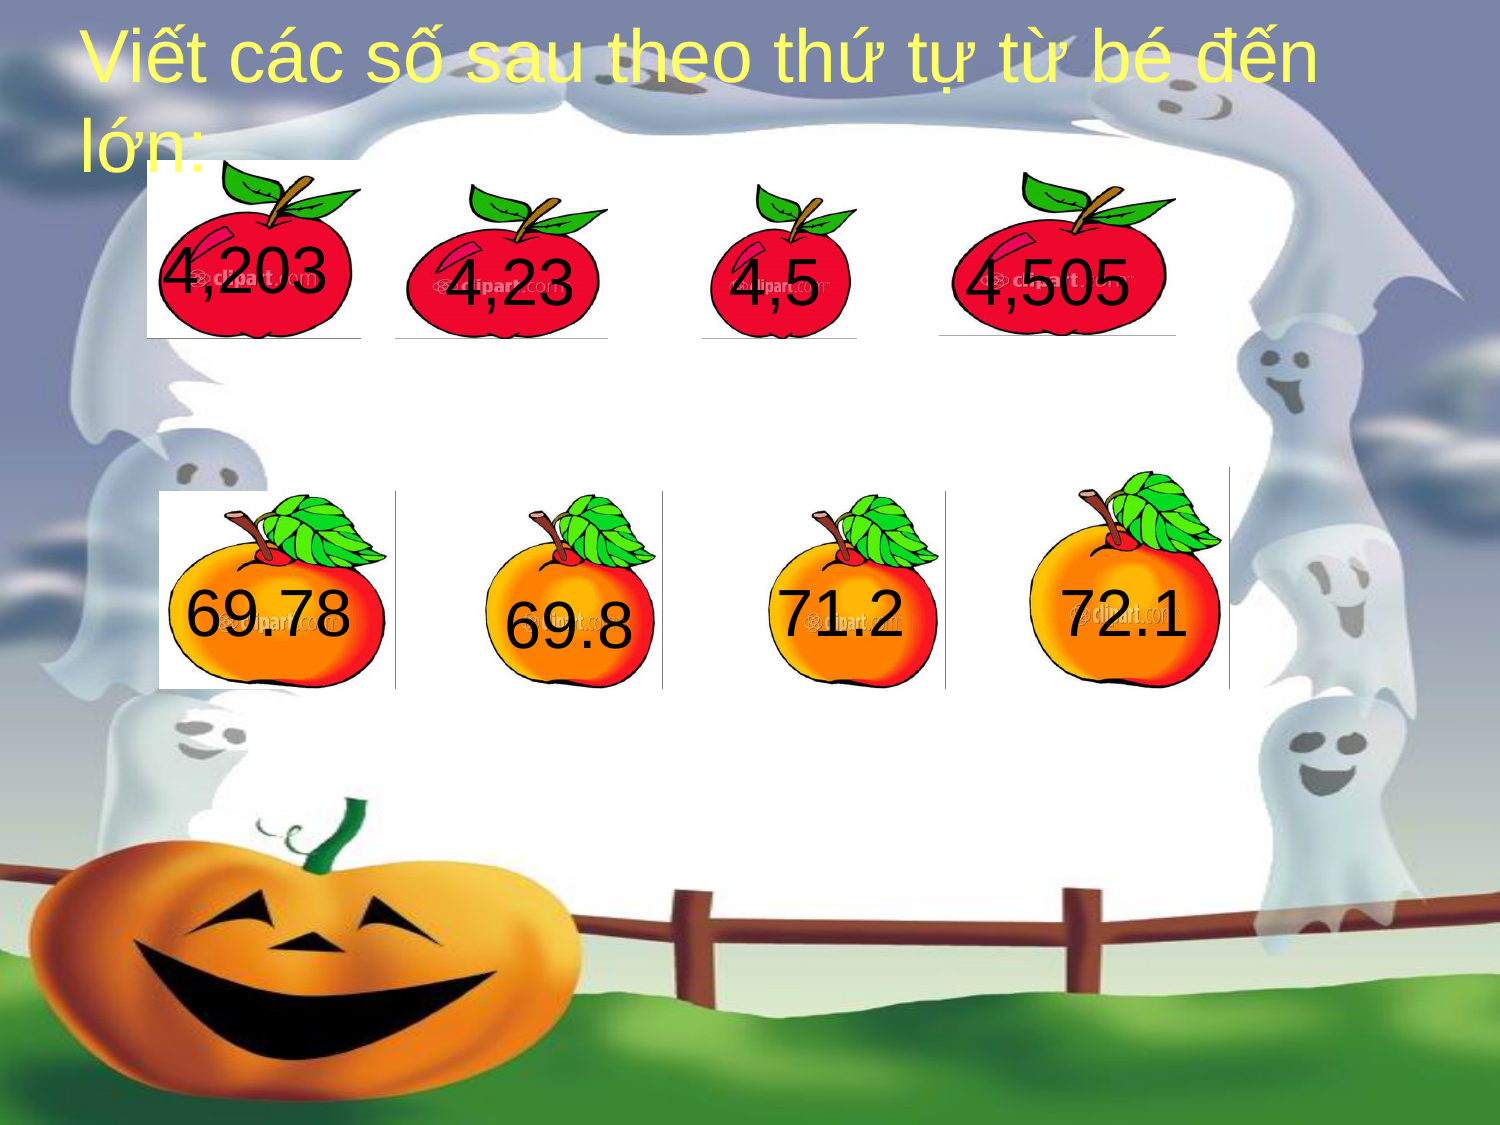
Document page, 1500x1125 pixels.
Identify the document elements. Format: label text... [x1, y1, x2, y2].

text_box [478, 491, 668, 689]
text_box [761, 491, 946, 689]
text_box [1021, 467, 1230, 689]
text_box [596, 846, 1057, 907]
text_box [147, 160, 373, 339]
text_box [1128, 562, 1500, 763]
picture [0, 0, 1500, 1125]
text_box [159, 491, 396, 689]
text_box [395, 184, 656, 340]
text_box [702, 184, 857, 340]
text_box Viết các số sau theo thứ tự từ bé đến lớn: [64, 0, 1412, 195]
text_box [938, 172, 1188, 336]
